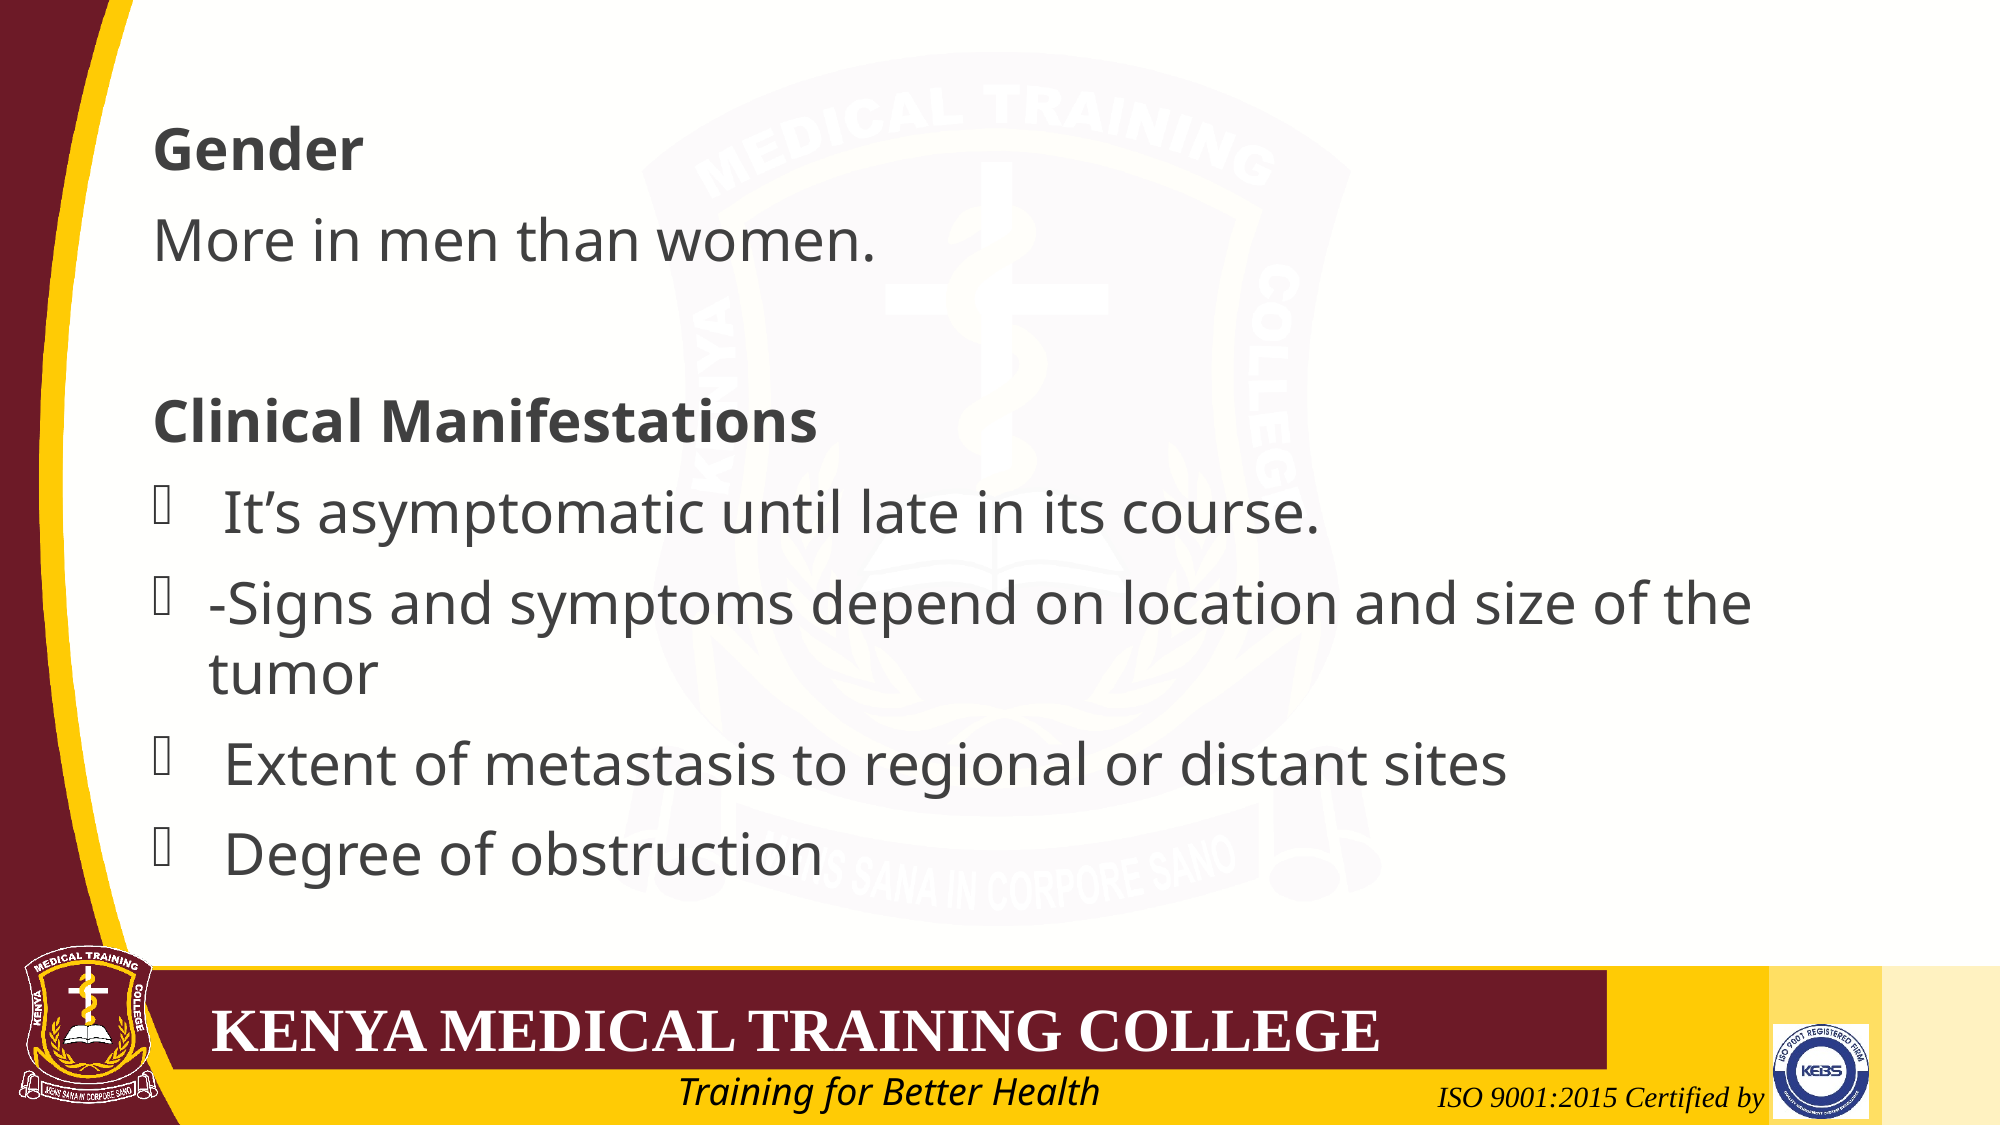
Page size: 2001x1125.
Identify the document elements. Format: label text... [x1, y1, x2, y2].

picture [0, 0, 2000, 1125]
list Gender More in men than women. Clinical Manifestations It’s asymptomatic until late in its course. -Signs and symptoms depend on location and size of the tumor Extent of metastasis to regional or distant sites Degree of obstruction [137, 105, 1863, 1014]
